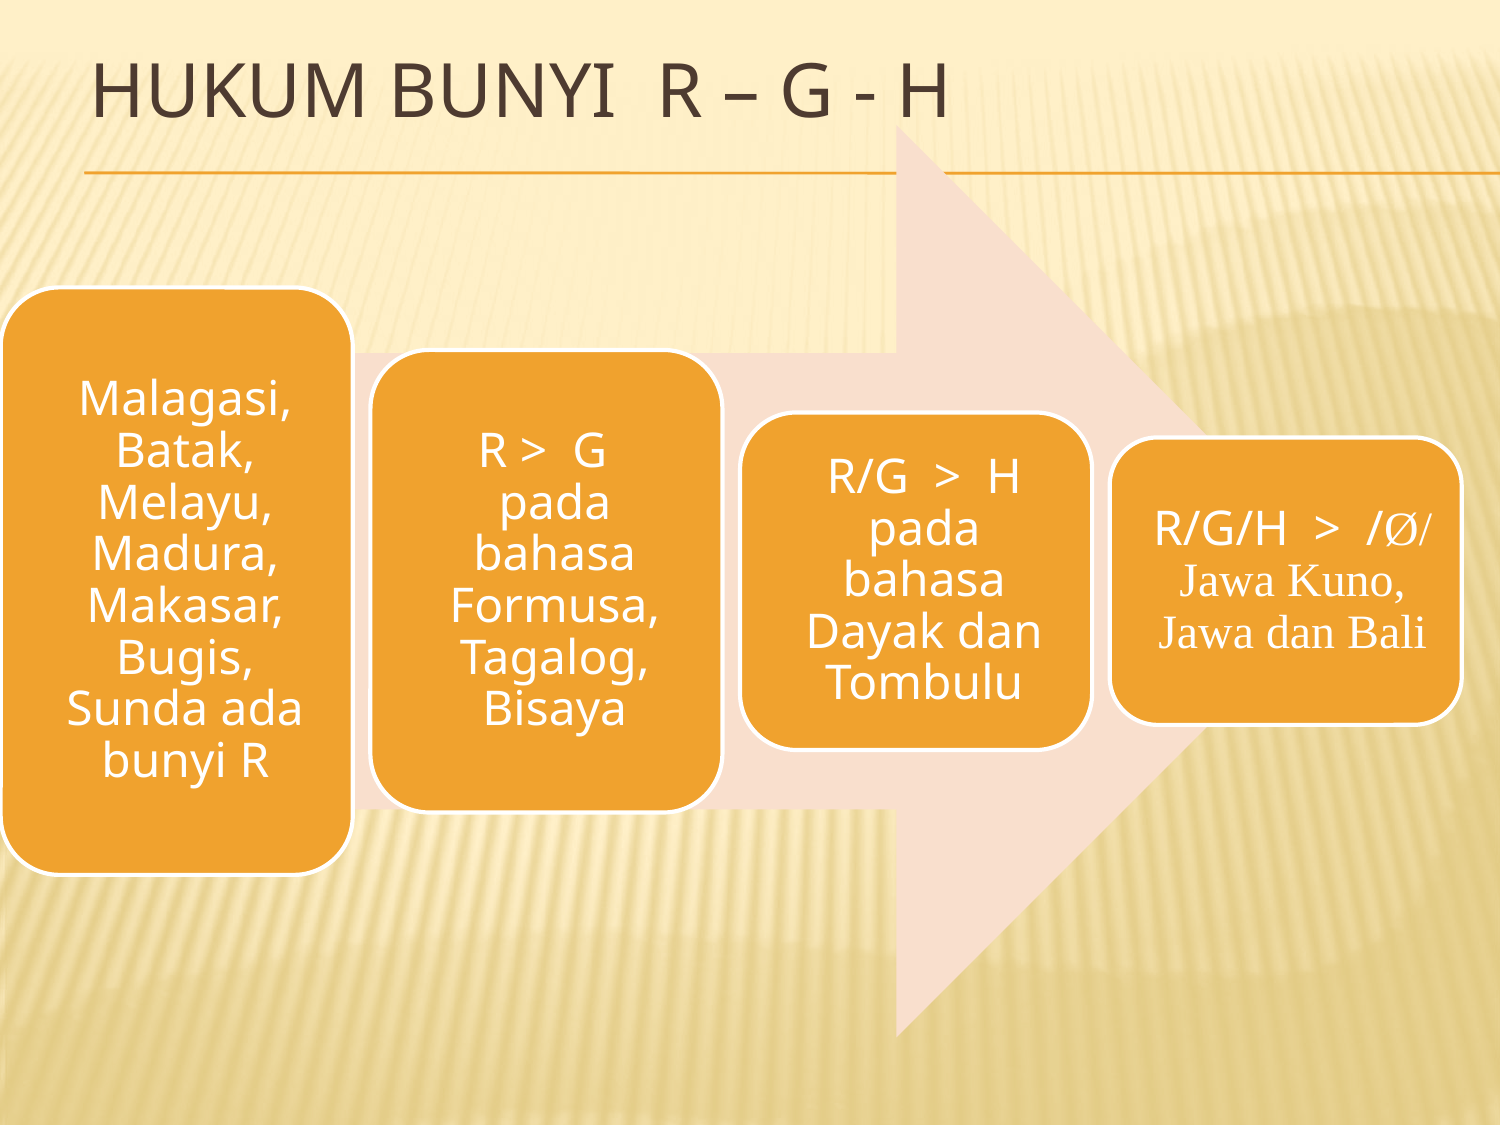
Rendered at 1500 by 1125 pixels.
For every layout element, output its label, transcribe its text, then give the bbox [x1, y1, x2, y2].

title Hukum Bunyi R – G - H [75, 0, 1425, 123]
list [0, 124, 1463, 1038]
